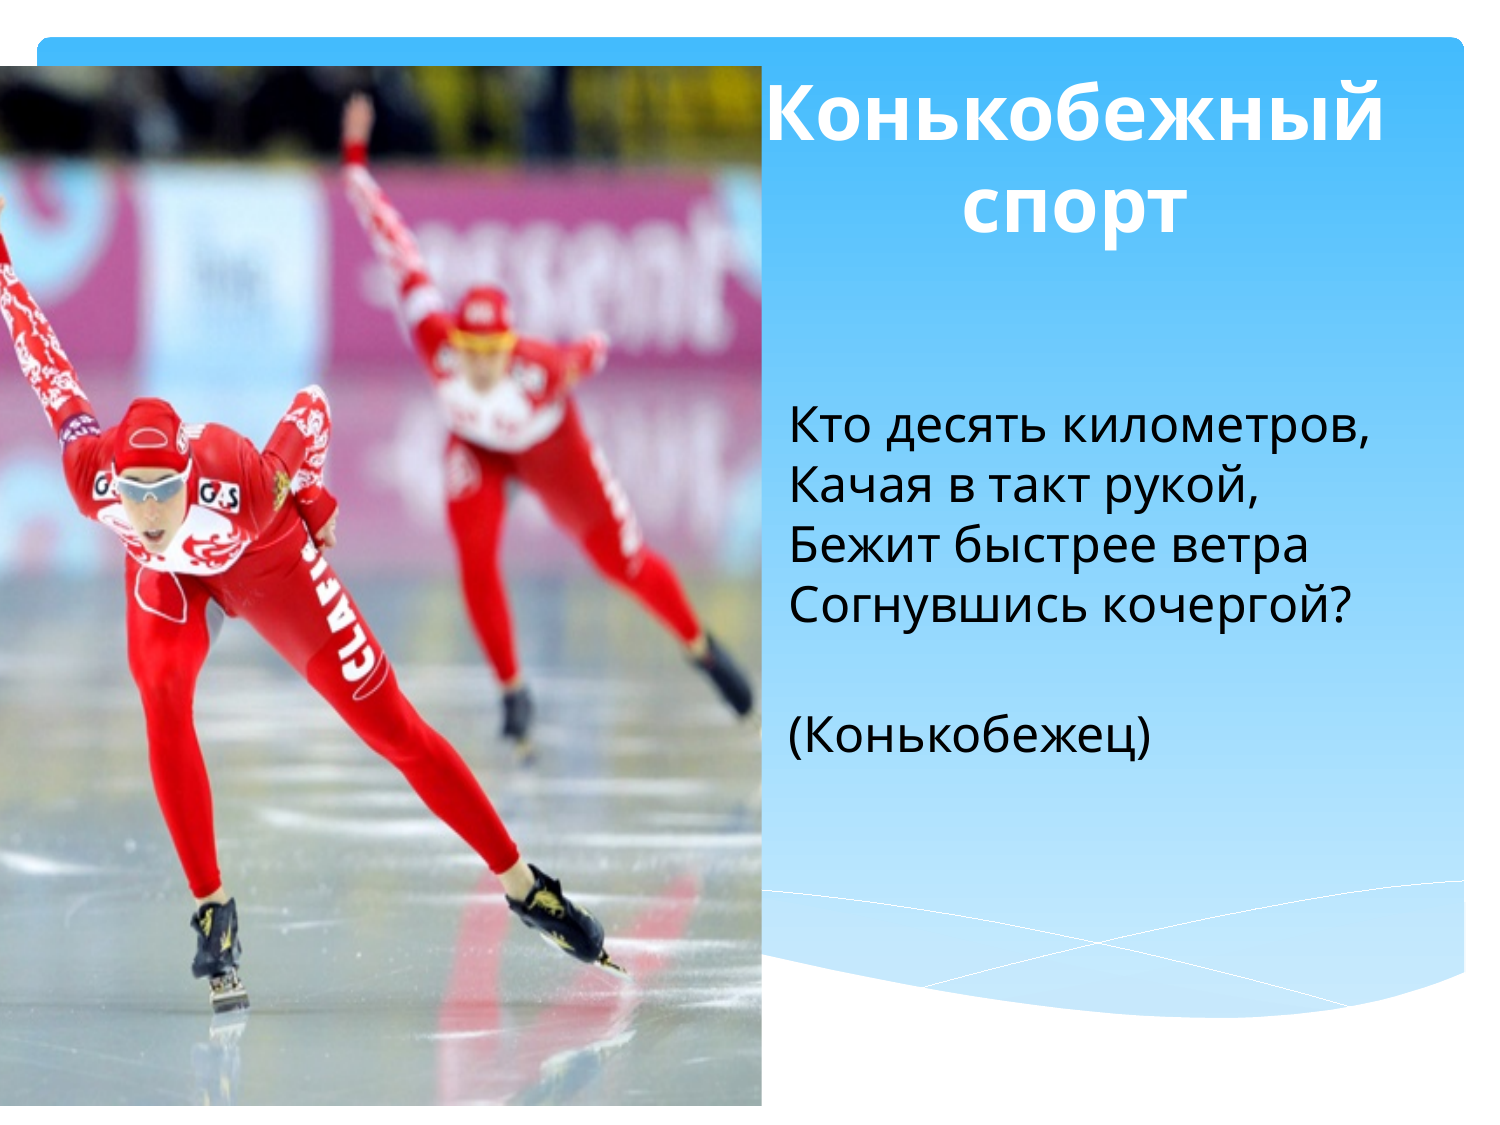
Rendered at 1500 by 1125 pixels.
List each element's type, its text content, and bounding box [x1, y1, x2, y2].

list Кто десять километров, Качая в такт рукой, Бежит быстрее ветра Согнувшись кочергой? (Конькобежец) [773, 385, 1400, 783]
title Конькобежный спорт [726, 55, 1425, 256]
picture [0, 66, 762, 1107]
